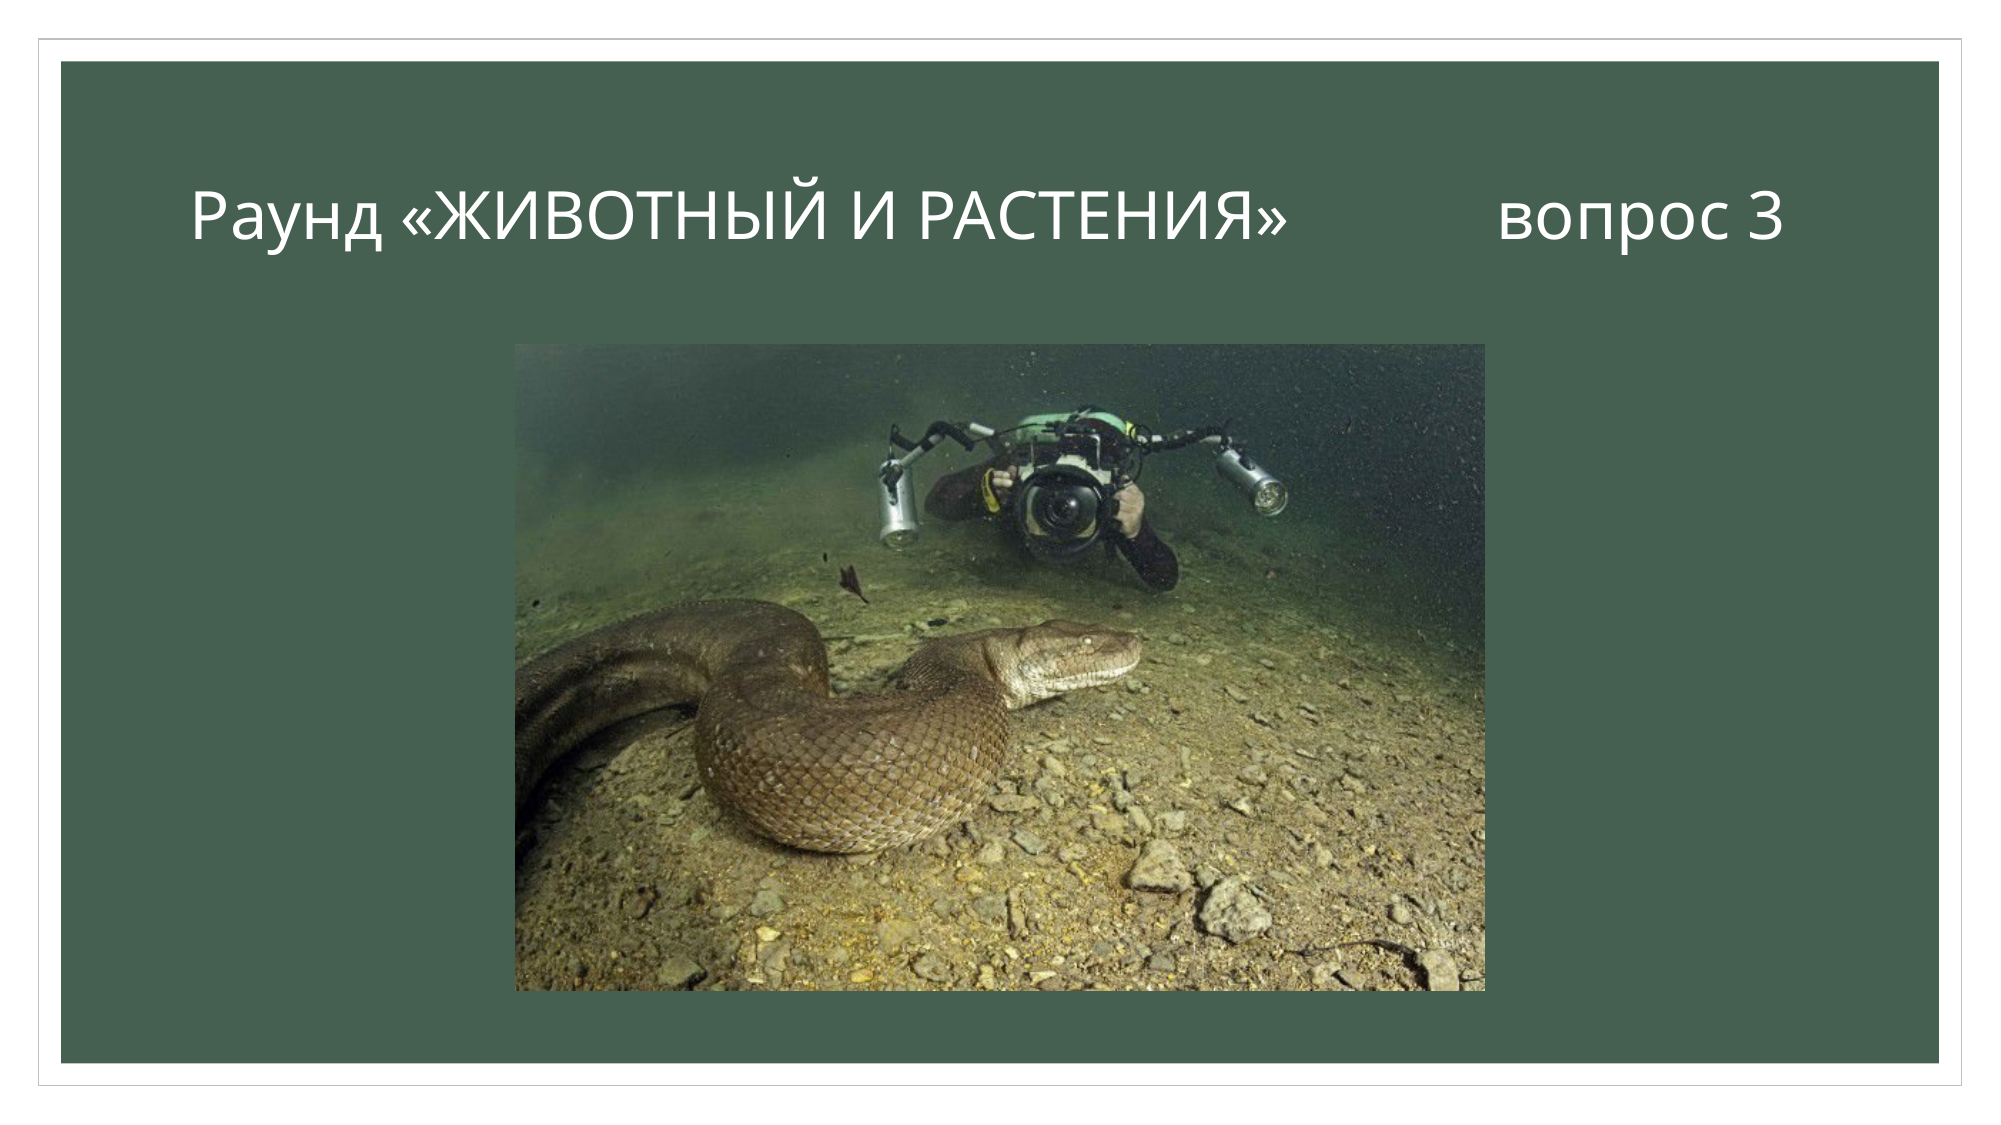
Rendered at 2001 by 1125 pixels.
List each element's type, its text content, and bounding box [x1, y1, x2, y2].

title Раунд «ЖИВОТНЫЙ И РАСТЕНИЯ» вопрос 3 [174, 105, 1825, 331]
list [515, 345, 1485, 991]
